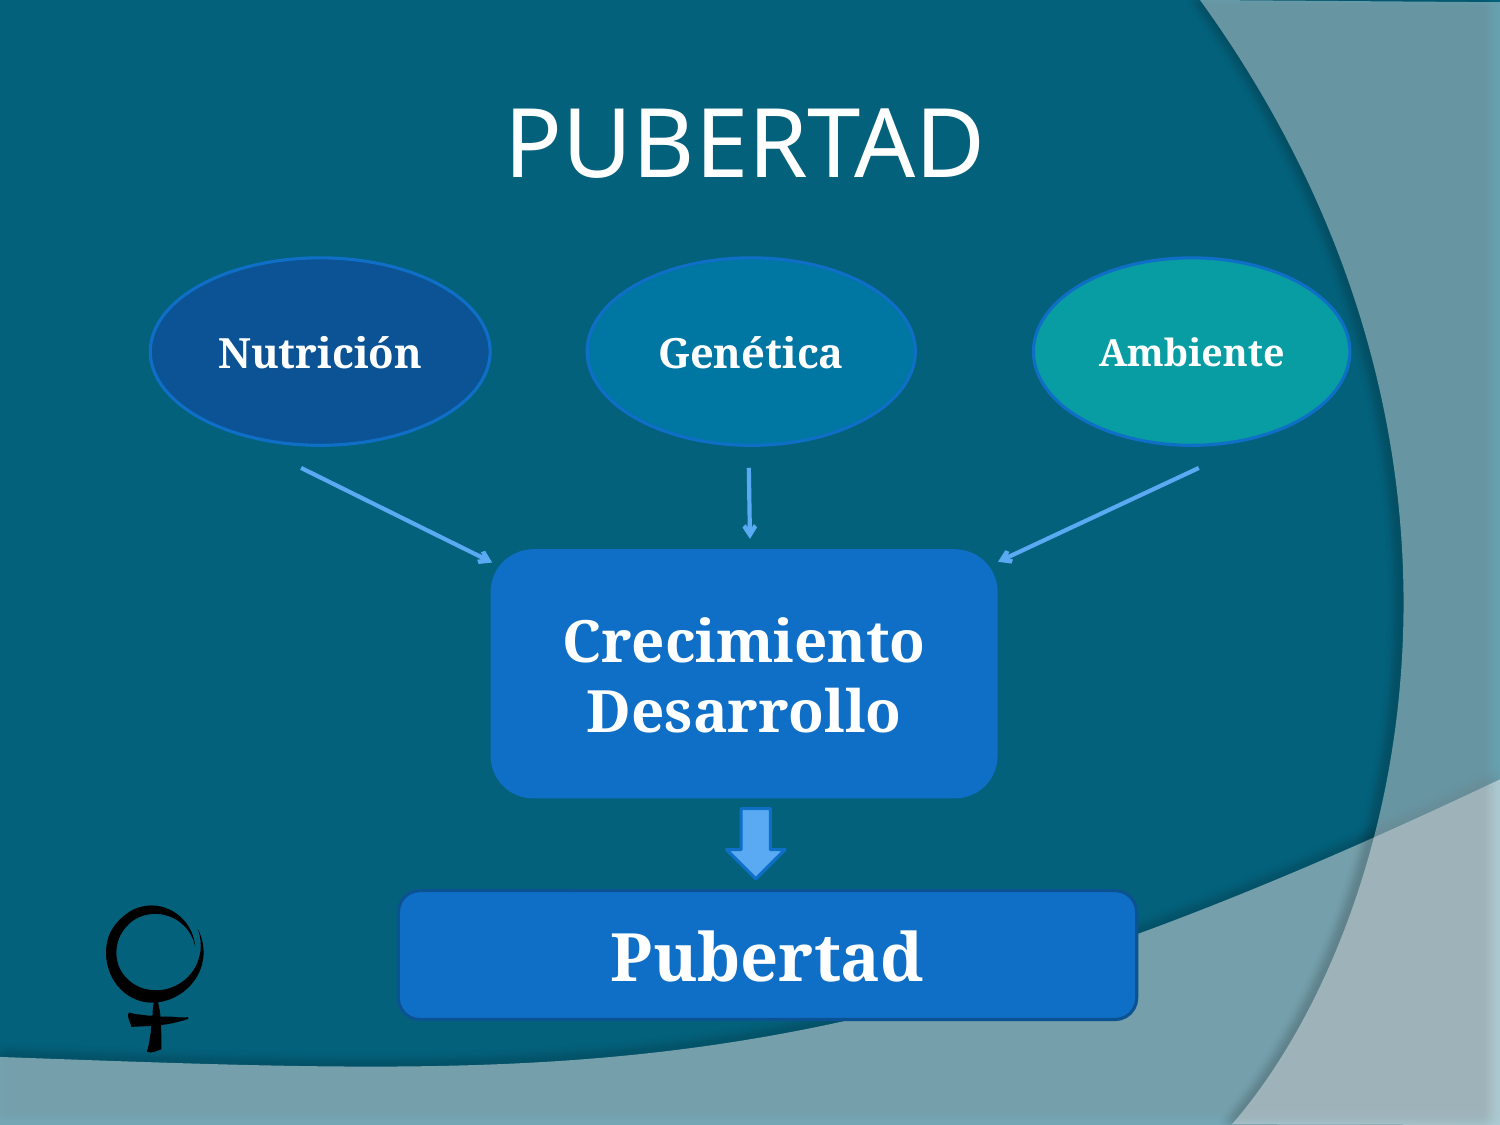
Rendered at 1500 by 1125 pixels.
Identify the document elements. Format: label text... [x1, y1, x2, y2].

text_box Crecimiento Desarrollo [490, 549, 998, 799]
text_box Nutrición [148, 256, 492, 447]
picture [107, 906, 203, 1051]
text_box Pubertad [396, 888, 1139, 1022]
text_box Genética [585, 256, 917, 447]
text_box Ambiente [1031, 256, 1352, 447]
text_box [725, 807, 787, 881]
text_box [300, 467, 493, 563]
title PUBERTAD [70, 45, 1421, 233]
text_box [997, 467, 1199, 563]
